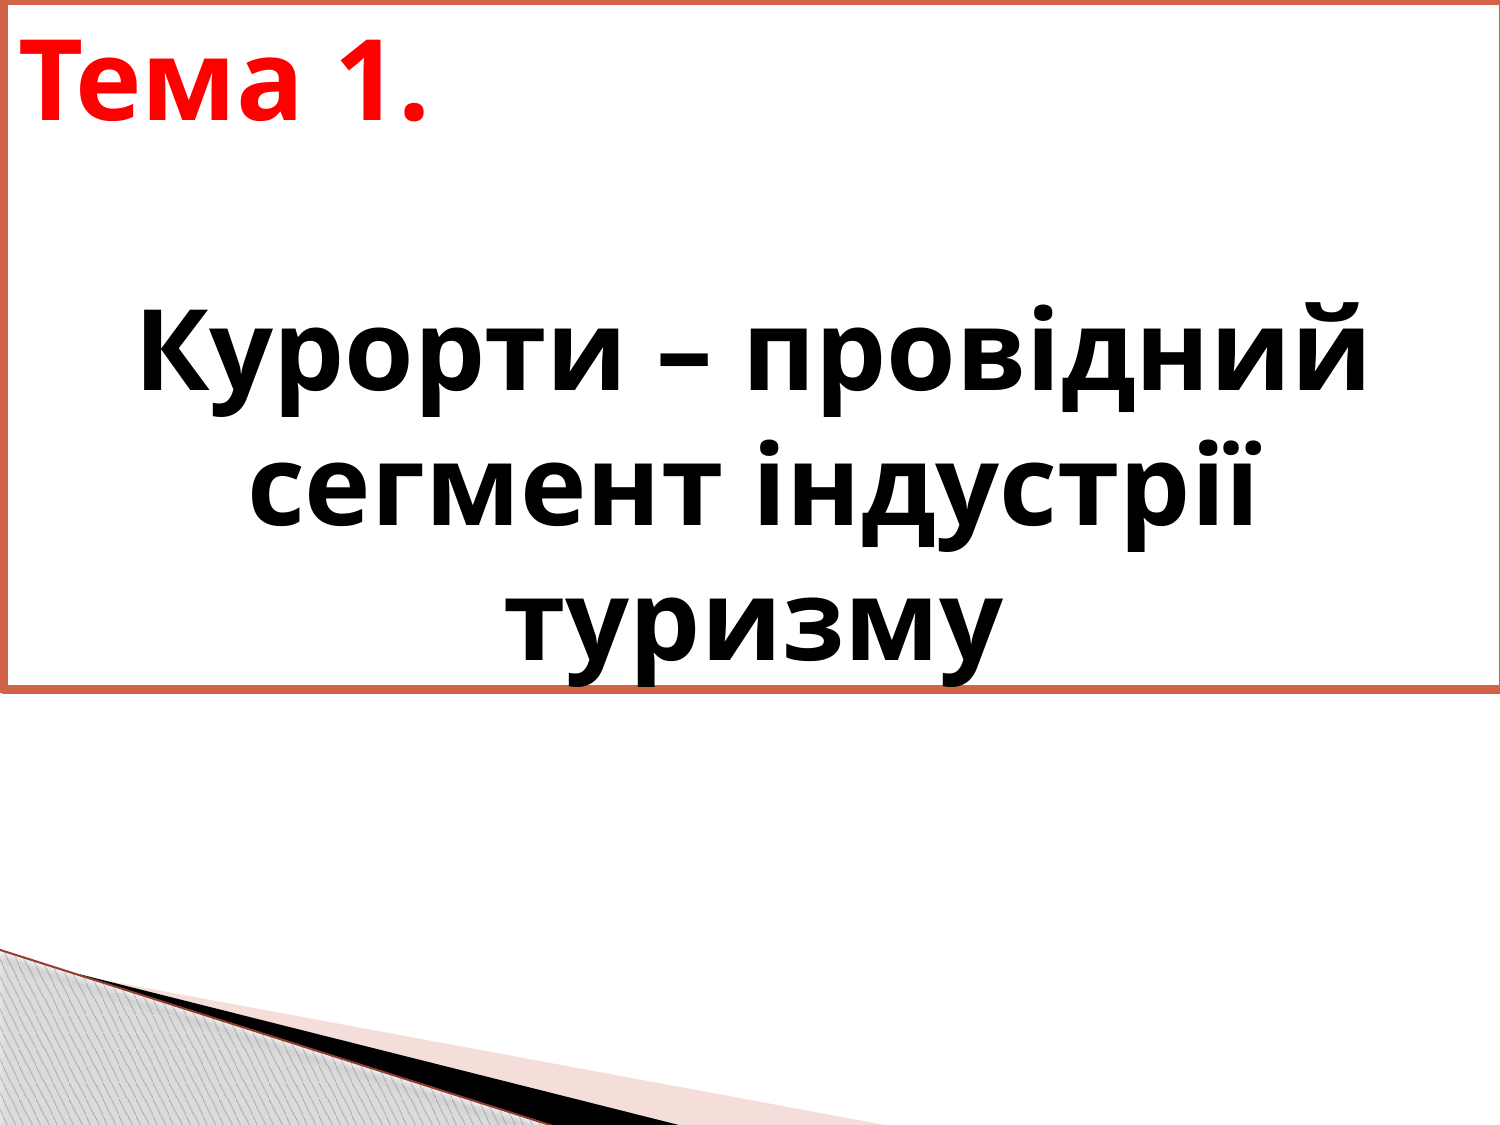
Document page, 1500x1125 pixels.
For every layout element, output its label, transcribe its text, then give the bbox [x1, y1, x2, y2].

text_box Тема 1. Курорти – провідний сегмент індустрії туризму [0, 0, 1500, 694]
